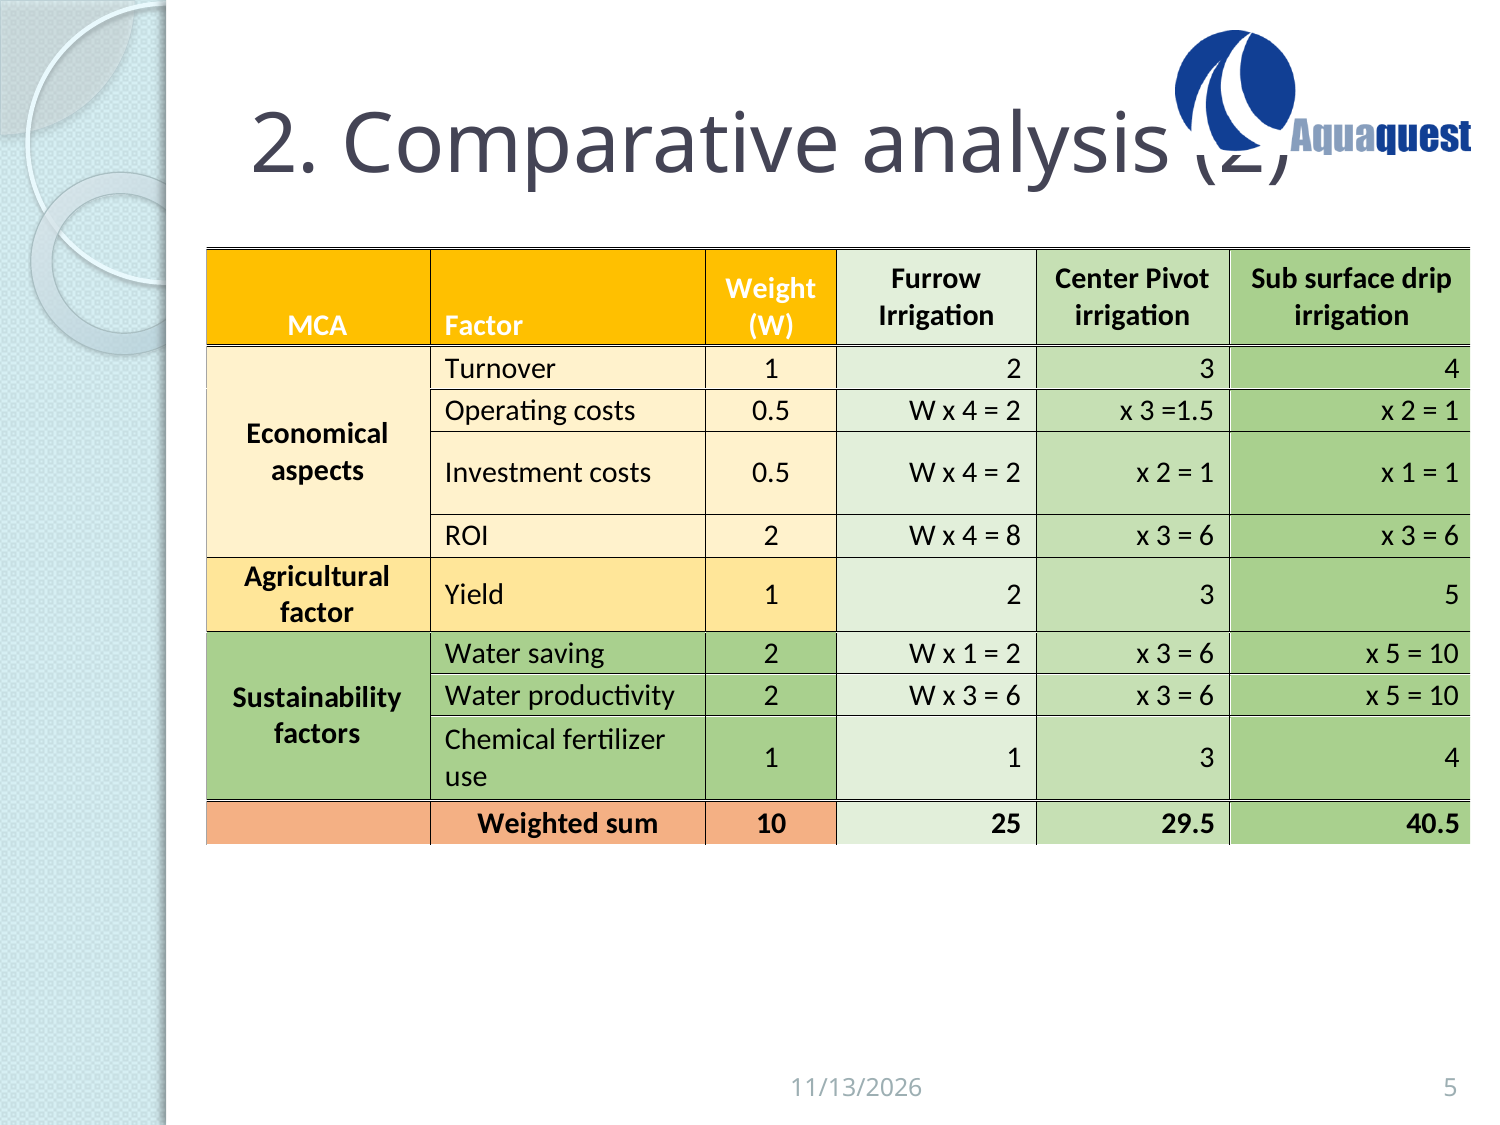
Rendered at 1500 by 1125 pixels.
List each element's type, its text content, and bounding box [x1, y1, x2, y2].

slide_number 5 [1413, 1054, 1488, 1113]
title 2. Comparative analysis (2) [235, 45, 1466, 208]
picture [1174, 30, 1471, 156]
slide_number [587, 1054, 938, 1113]
text_box [235, 208, 1488, 1054]
picture [206, 246, 1471, 845]
